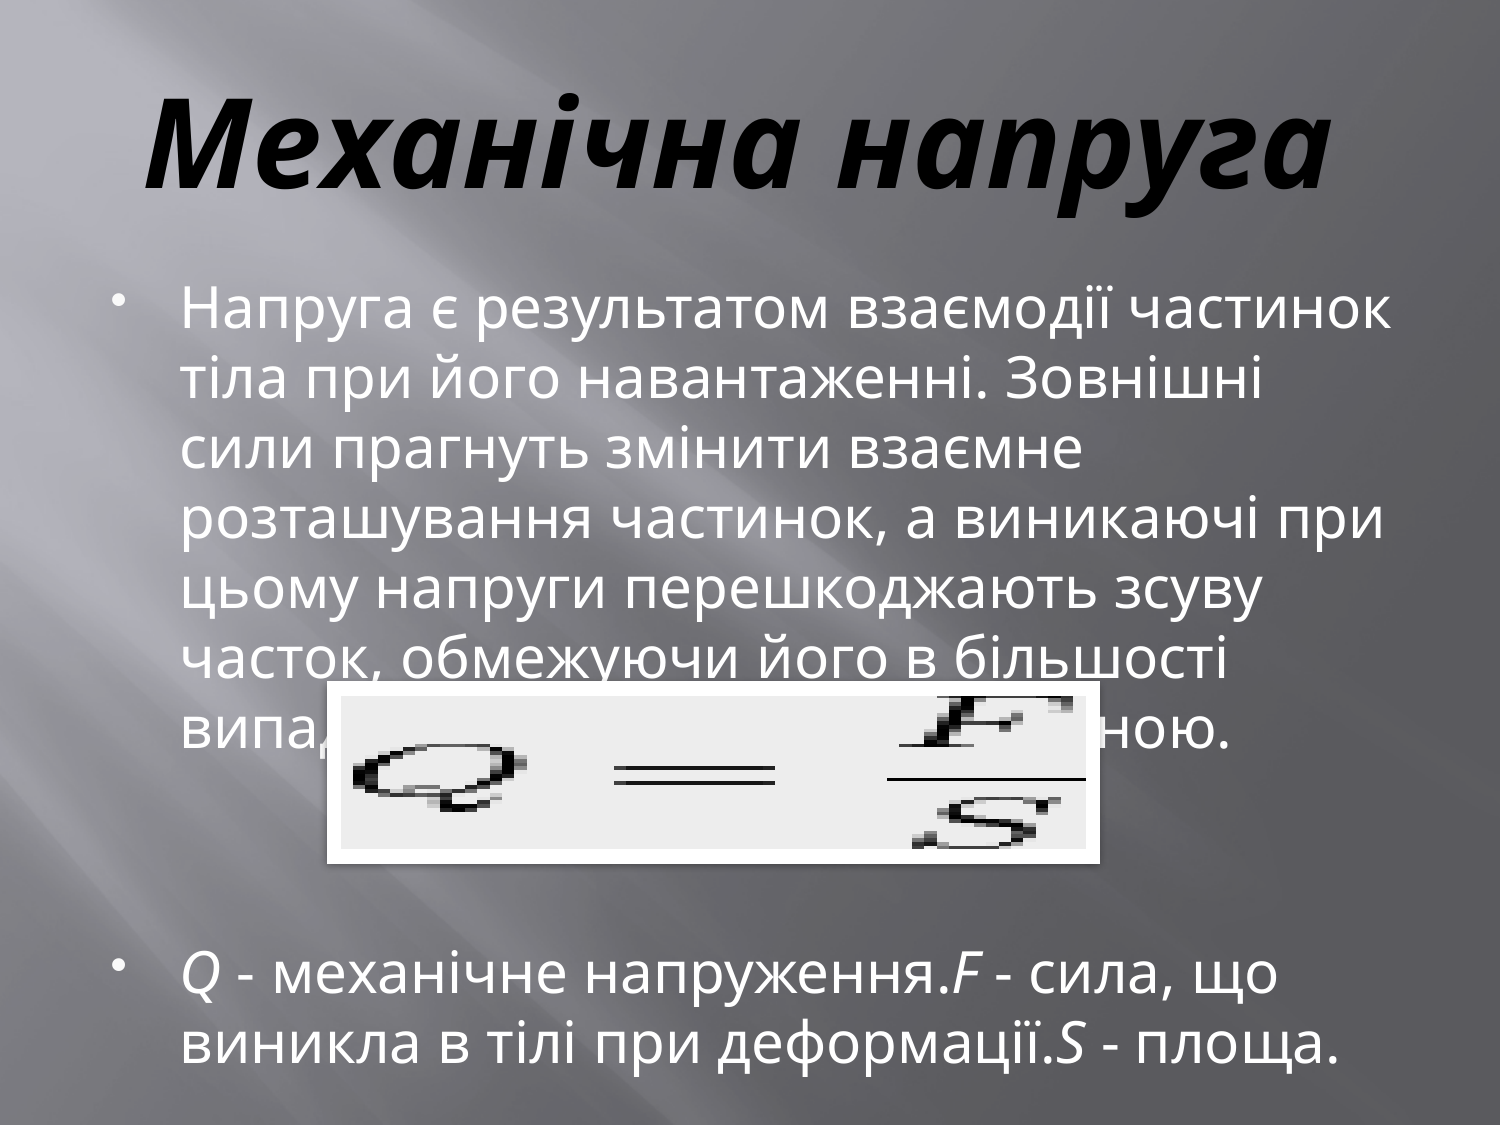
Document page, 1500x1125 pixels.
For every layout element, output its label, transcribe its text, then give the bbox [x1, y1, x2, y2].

title Механічна напруга [75, 45, 1425, 233]
picture [341, 695, 1086, 850]
list Напруга є результатом взаємодії частинок тіла при його навантаженні. Зовнішні сили прагнуть змінити взаємне розташування частинок, а виникаючі при цьому напруги перешкоджають зсуву часток, обмежуючи його в більшості випадків деякою малою величиною. Q - механічне напруження.F - сила, що виникла в тілі при деформації.S - площа. [75, 262, 1425, 1035]
